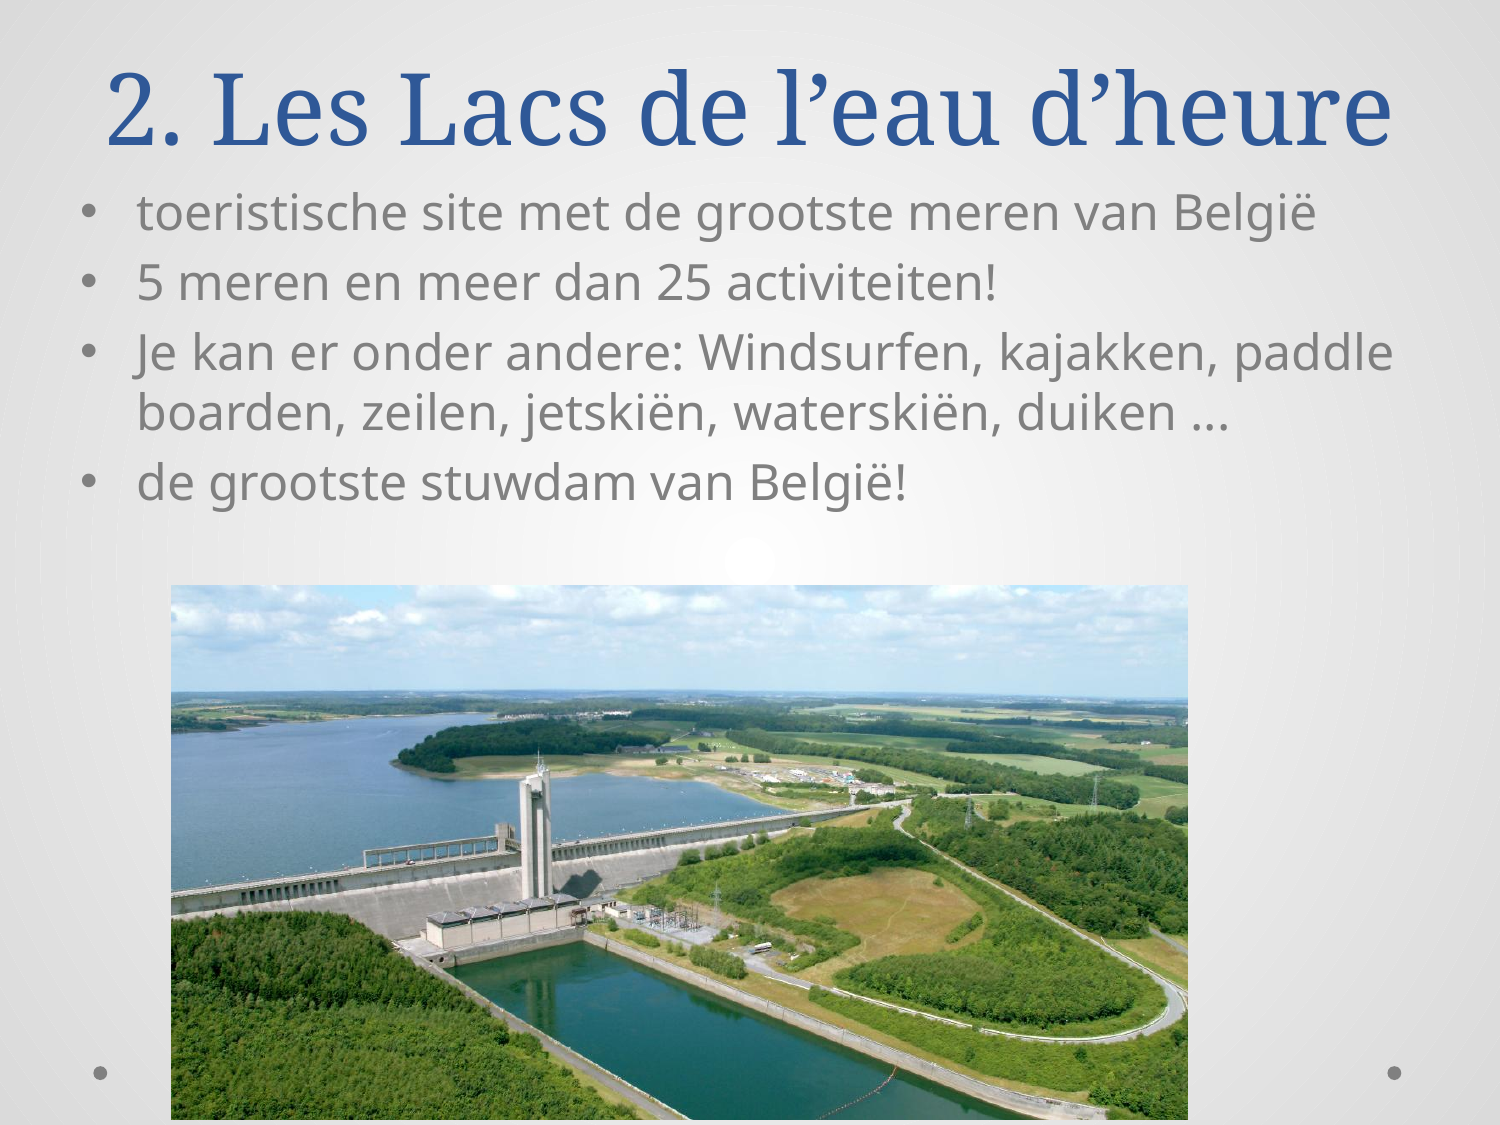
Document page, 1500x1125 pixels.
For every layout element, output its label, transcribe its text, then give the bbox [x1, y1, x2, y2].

title 2. Les Lacs de l’eau d’heure [75, 0, 1425, 173]
list toeristische site met de grootste meren van België 5 meren en meer dan 25 activiteiten! Je kan er onder andere: Windsurfen, kajakken, paddle boarden, zeilen, jetskiën, waterskiën, duiken ... de grootste stuwdam van België! [64, 172, 1415, 916]
picture [170, 585, 1188, 1120]
